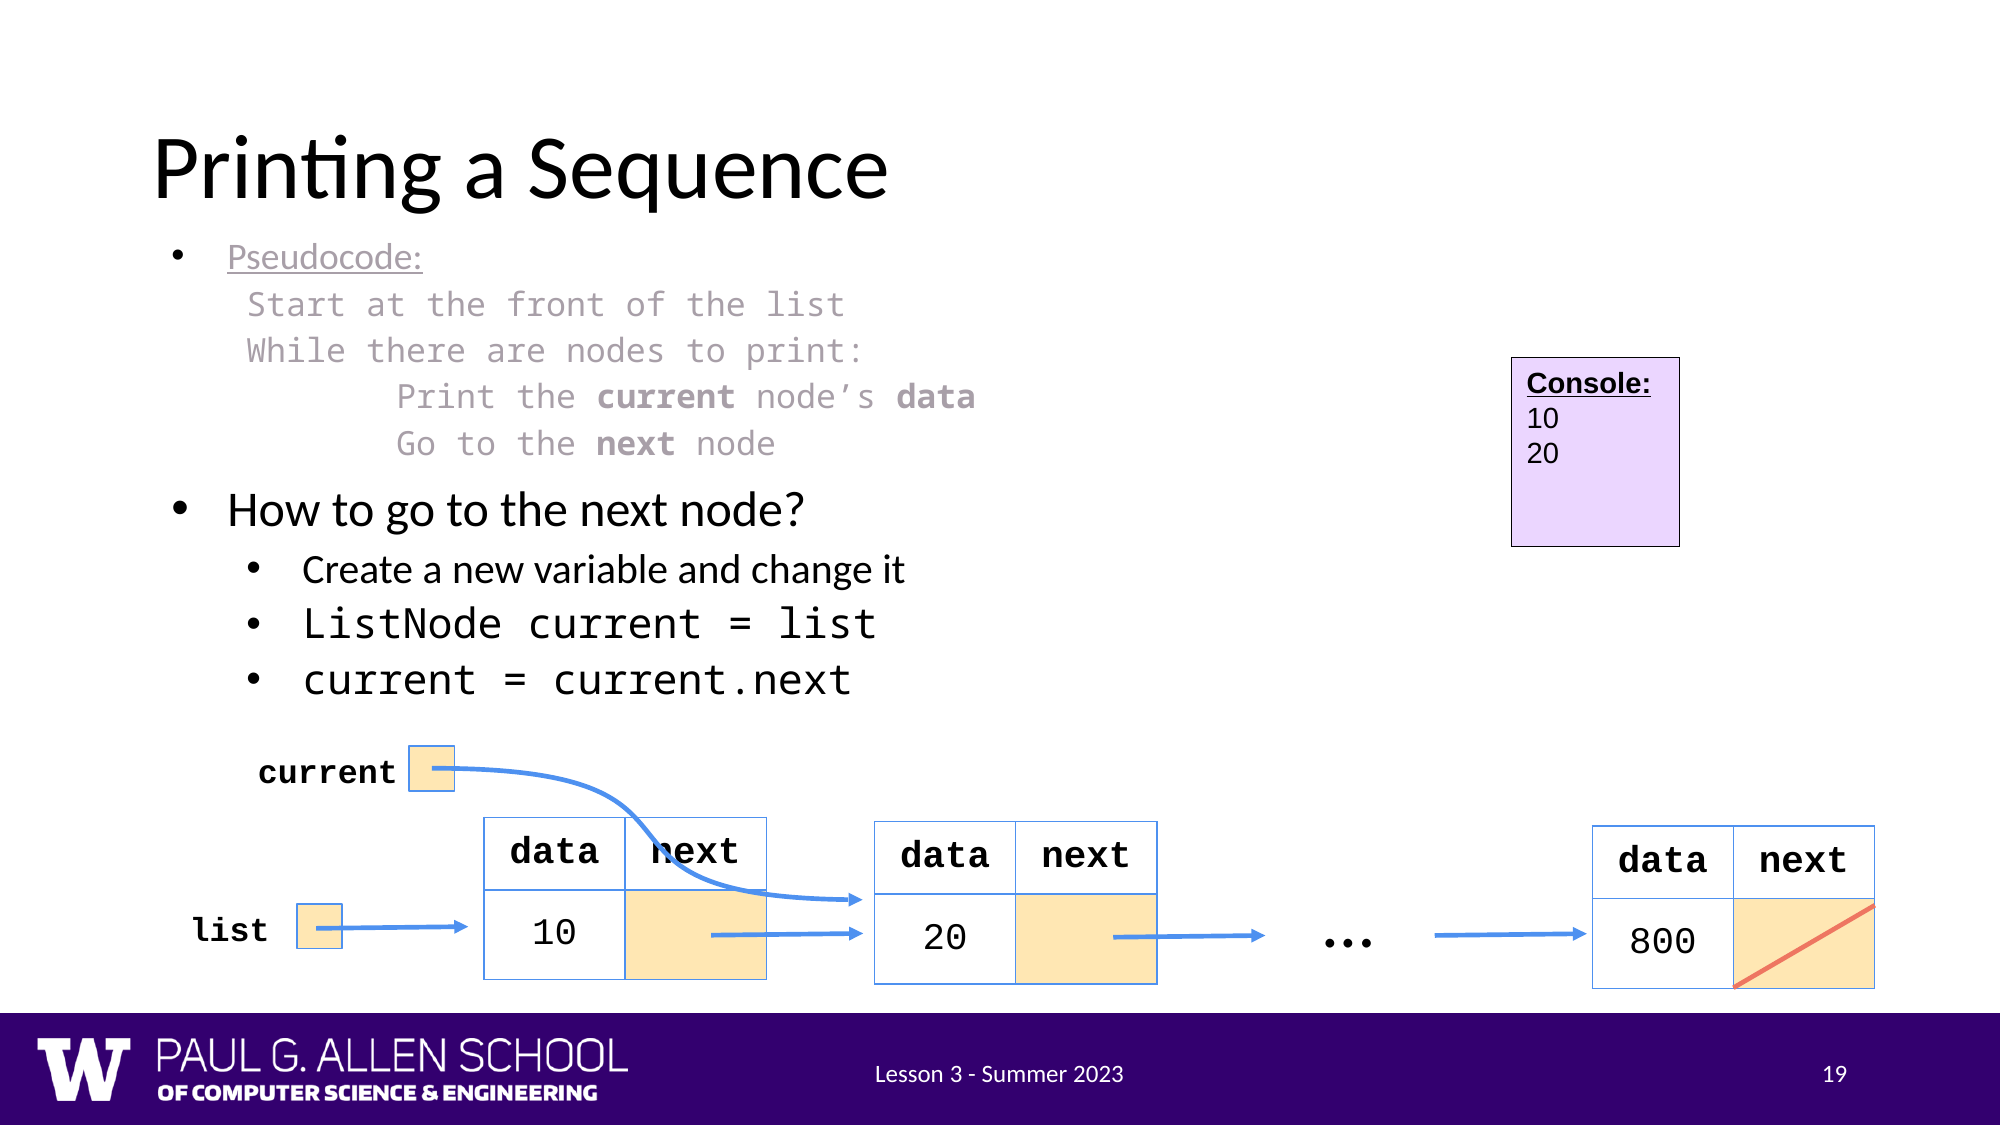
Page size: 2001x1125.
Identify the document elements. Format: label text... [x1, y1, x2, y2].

table_cell 20 [875, 895, 1015, 983]
table_cell 800 [1593, 899, 1733, 988]
text_box list [174, 893, 308, 964]
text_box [431, 768, 863, 901]
table_header next [1016, 822, 1156, 893]
list Pseudocode: Start at the front of the list While there are nodes to print: Print the current node’s data Go to the next node How to go to the next node? Create a new variable and change it ListNode current = list current = current.next [137, 229, 1863, 922]
text_box [409, 745, 455, 791]
table_cell 10 [485, 907, 624, 979]
text_box … [1272, 867, 1425, 970]
table_cell [626, 907, 766, 979]
table_cell [1016, 895, 1156, 983]
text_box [1733, 904, 1876, 988]
table_header data [875, 822, 1015, 893]
picture [0, 1013, 2000, 1125]
text_box Console: 10 20 [1511, 357, 1680, 547]
title Printing a Sequence [137, 59, 1863, 229]
slide_number 19 [1412, 1042, 1863, 1103]
table_cell [1734, 899, 1874, 903]
table_header next [1734, 827, 1874, 898]
text_box current [242, 735, 450, 806]
text_box [296, 903, 343, 949]
footer Lesson 3 - Summer 2023 [662, 1042, 1338, 1103]
table_header data [1593, 827, 1733, 898]
